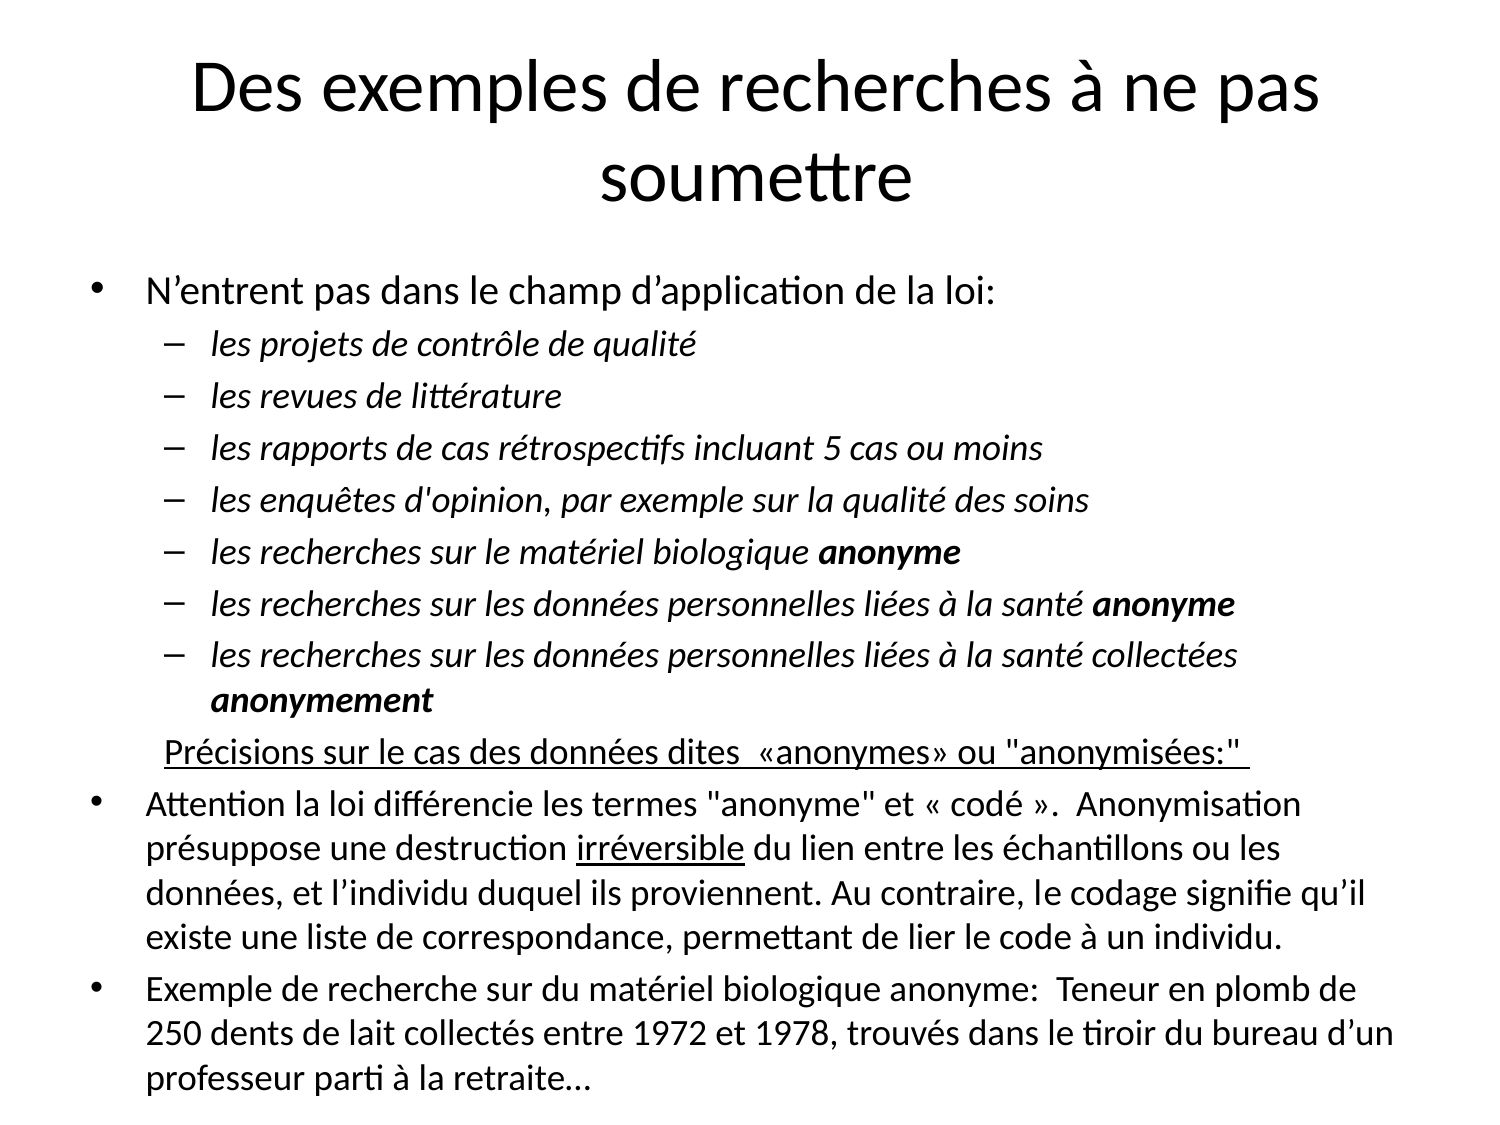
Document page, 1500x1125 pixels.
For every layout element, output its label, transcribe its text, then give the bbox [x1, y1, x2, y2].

title Des exemples de recherches à ne pas soumettre [88, 45, 1425, 209]
list N’entrent pas dans le champ d’application de la loi: les projets de contrôle de qualité les revues de littérature les rapports de cas rétrospectifs incluant 5 cas ou moins les enquêtes d'opinion, par exemple sur la qualité des soins les recherches sur le matériel biologique anonyme les recherches sur les données personnelles liées à la santé anonyme les recherches sur les données personnelles liées à la santé collectées anonymement Précisions sur le cas des données dites «anonymes» ou "anonymisées:" Attention la loi différencie les termes "anonyme" et « codé ». Anonymisation présuppose une destruction irréversible du lien entre les échantillons ou les données, et l’individu duquel ils proviennent. Au contraire, le codage signifie qu’il existe une liste de correspondance, permettant de lier le code à un individu. Exemple de recherche sur du matériel biologique anonyme: Teneur en plomb de 250 dents de lait collectés entre 1972 et 1978, trouvés dans le tiroir du bureau d’un professeur parti à la retraite… [75, 255, 1425, 1106]
